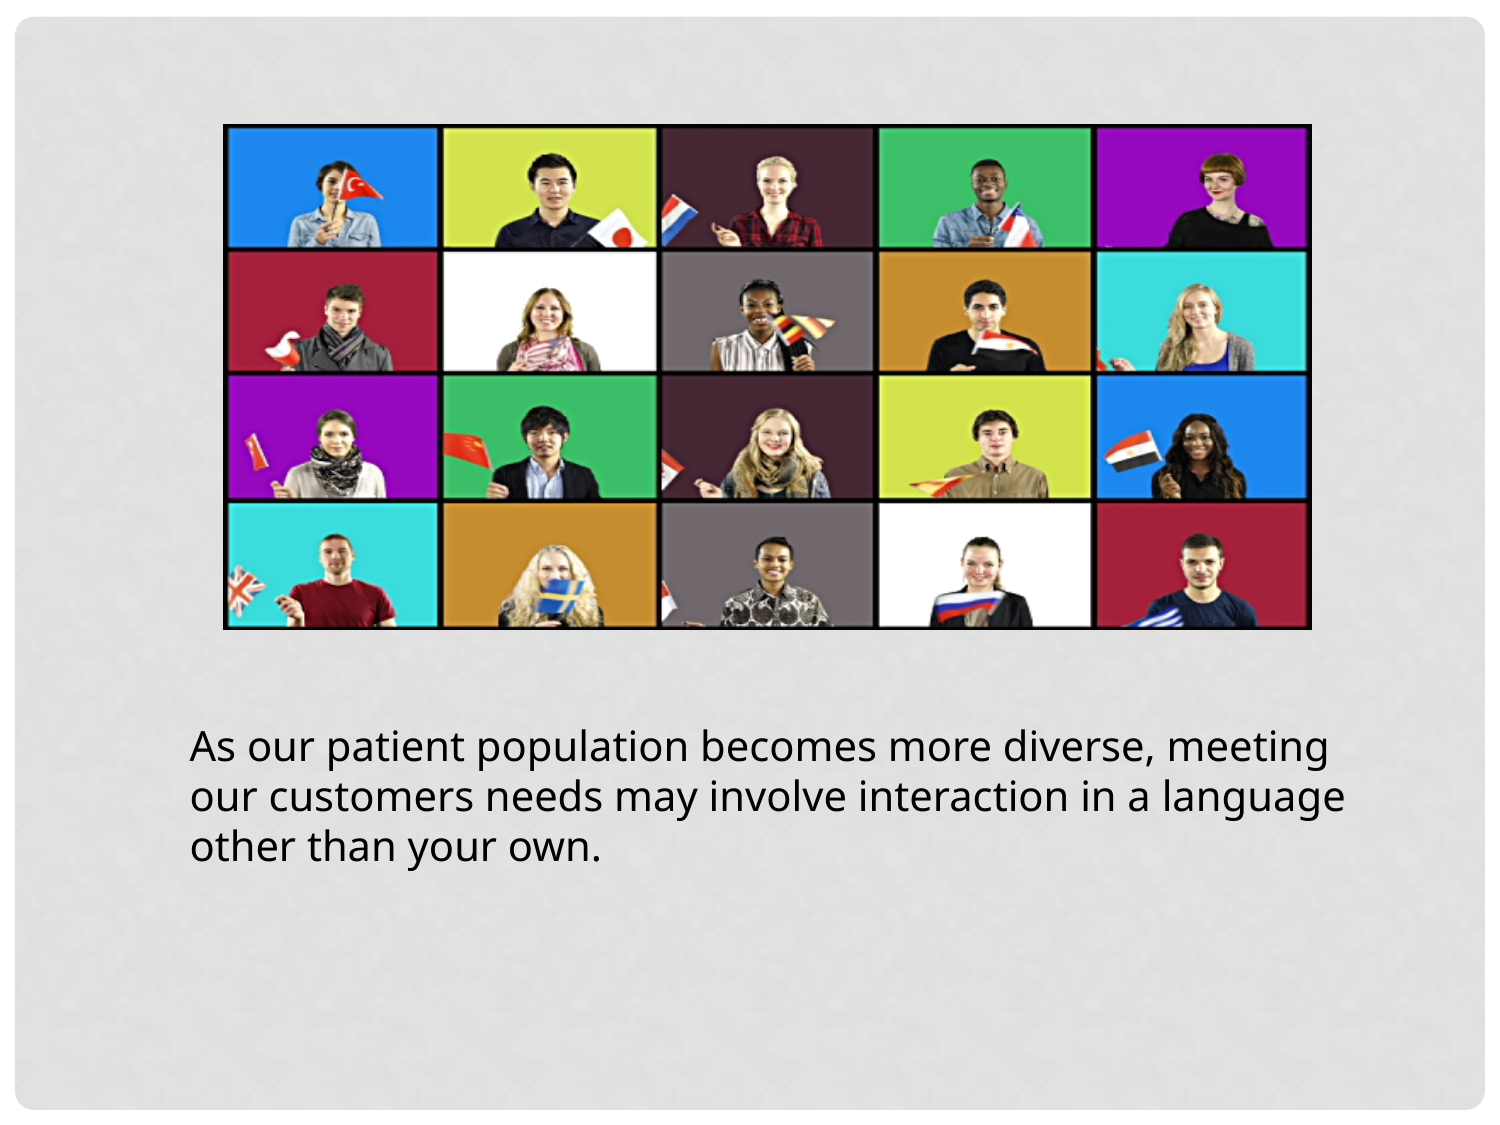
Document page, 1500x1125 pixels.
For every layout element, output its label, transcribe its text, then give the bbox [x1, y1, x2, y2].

picture [223, 124, 1312, 630]
text_box As our patient population becomes more diverse, meeting our customers needs may involve interaction in a language other than your own. [174, 712, 1375, 878]
